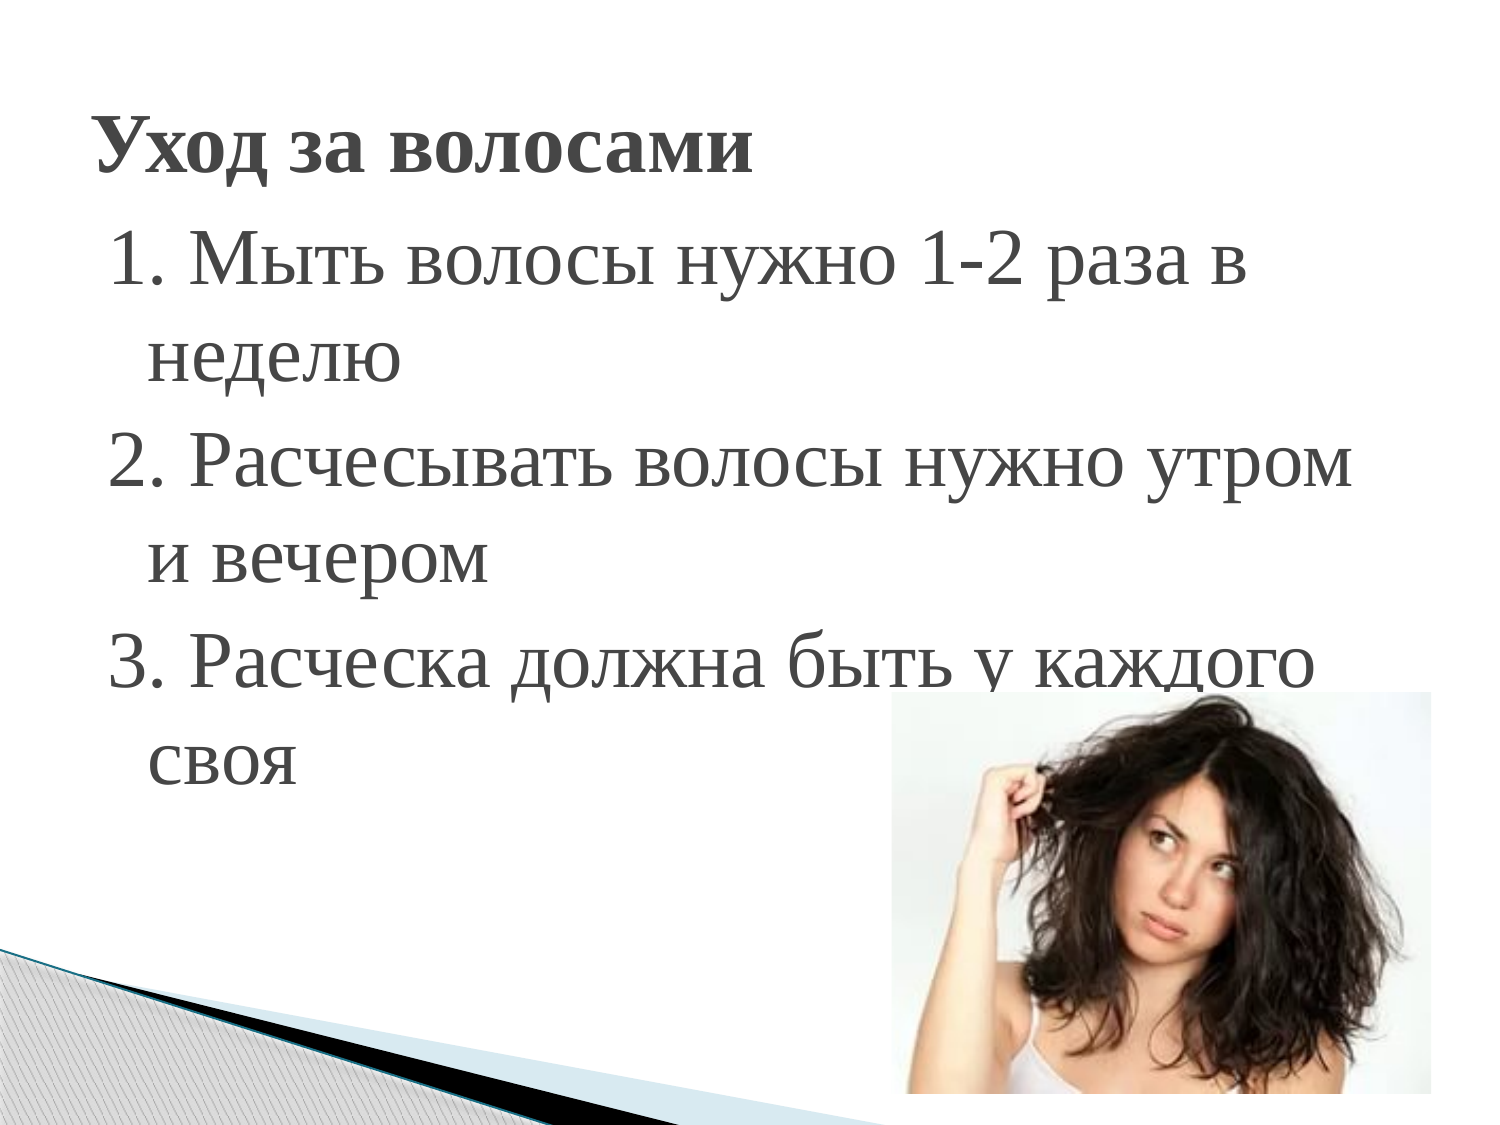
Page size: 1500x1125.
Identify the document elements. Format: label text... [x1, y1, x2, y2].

title Уход за волосами [75, 45, 1425, 233]
list 1. Мыть волосы нужно 1-2 раза в неделю 2. Расчесывать волосы нужно утром и вечером 3. Расческа должна быть у каждого своя [75, 233, 1425, 811]
picture [891, 692, 1432, 1095]
